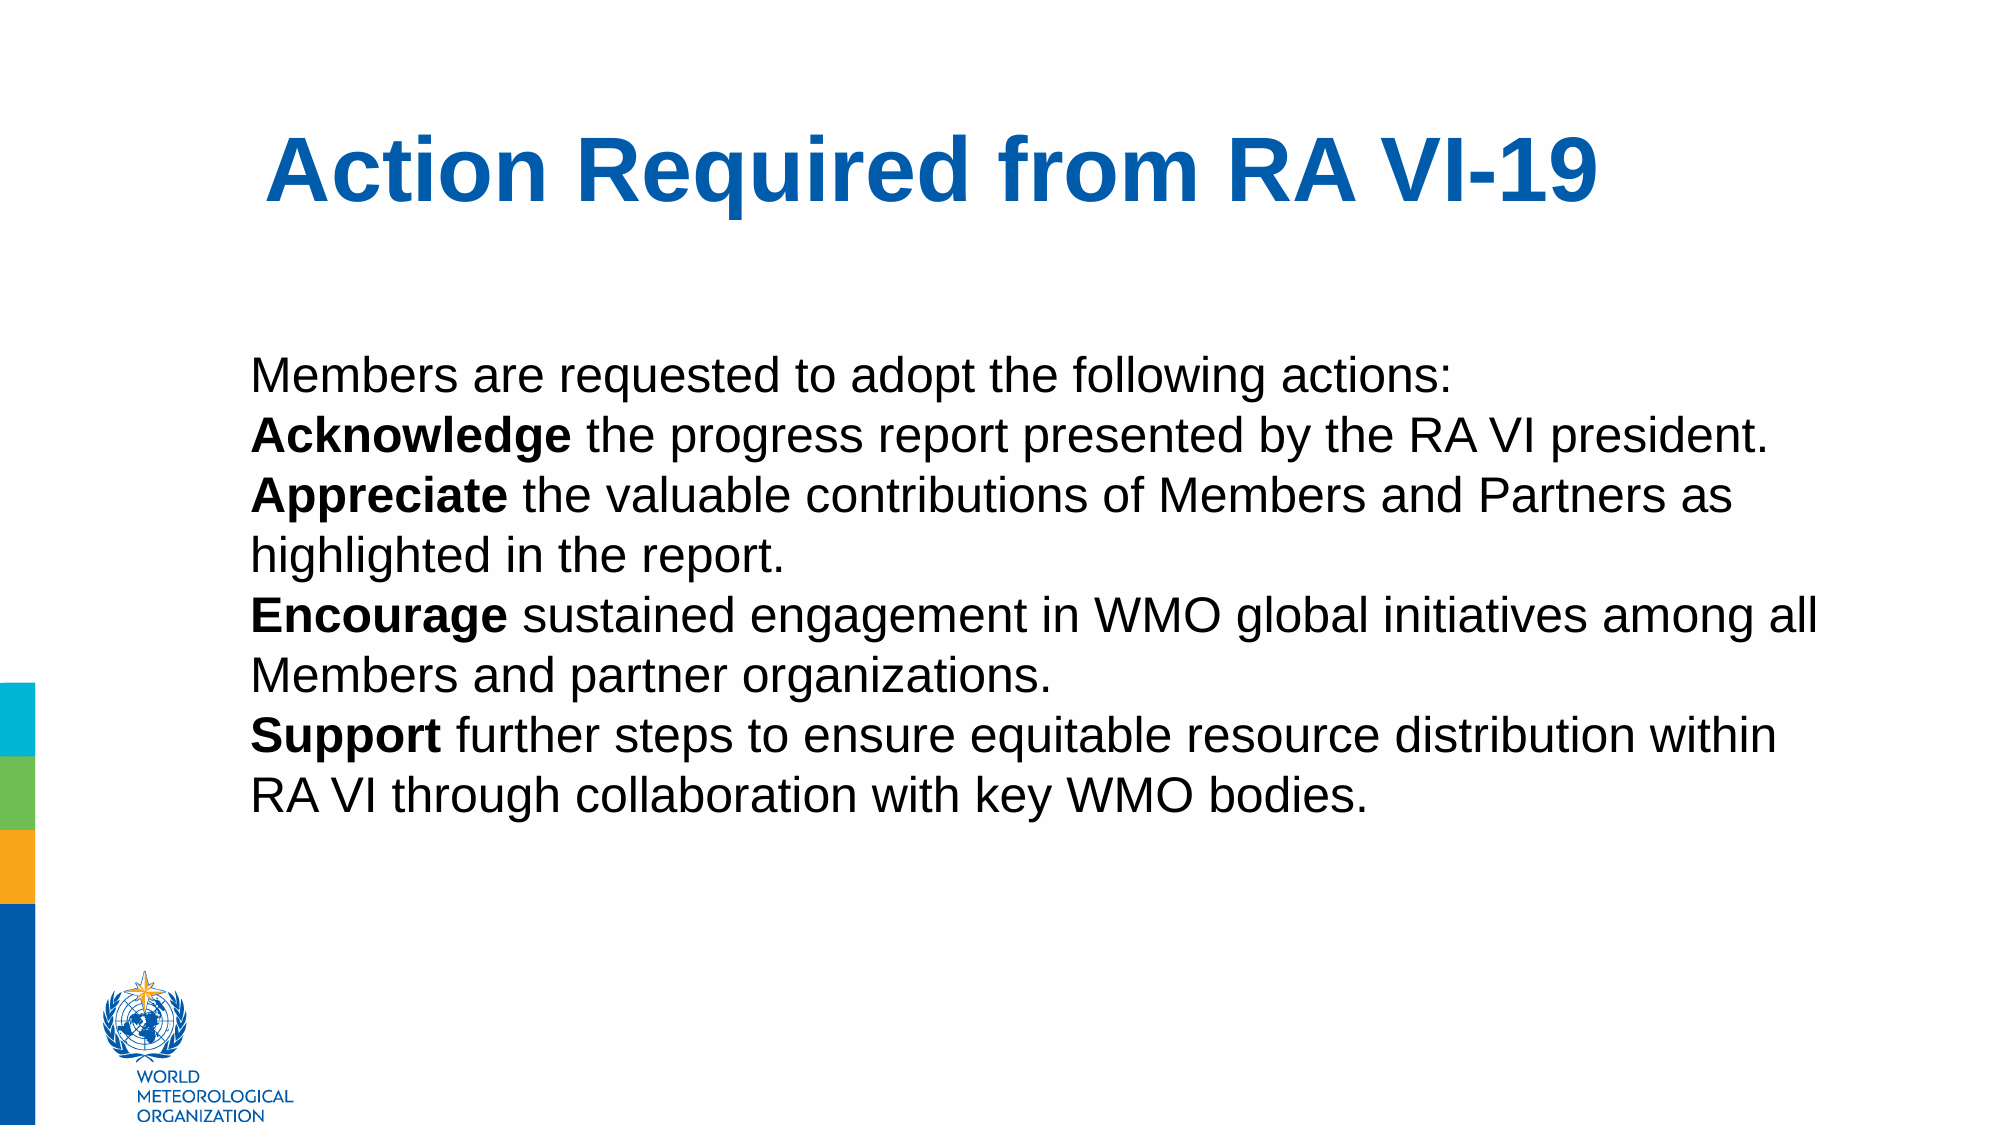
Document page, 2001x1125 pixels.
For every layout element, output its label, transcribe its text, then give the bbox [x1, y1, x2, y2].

subtitle Members are requested to adopt the following actions: Acknowledge the progress report presented by the RA VI president. Appreciate the valuable contributions of Members and Partners as highlighted in the report. Encourage sustained engagement in WMO global initiatives among all Members and partner organizations. Support further steps to ensure equitable resource distribution within RA VI through collaboration with key WMO bodies. [235, 334, 1840, 909]
picture [0, 42, 2000, 1125]
title Action Required from RA VI-19 [249, 116, 1750, 229]
